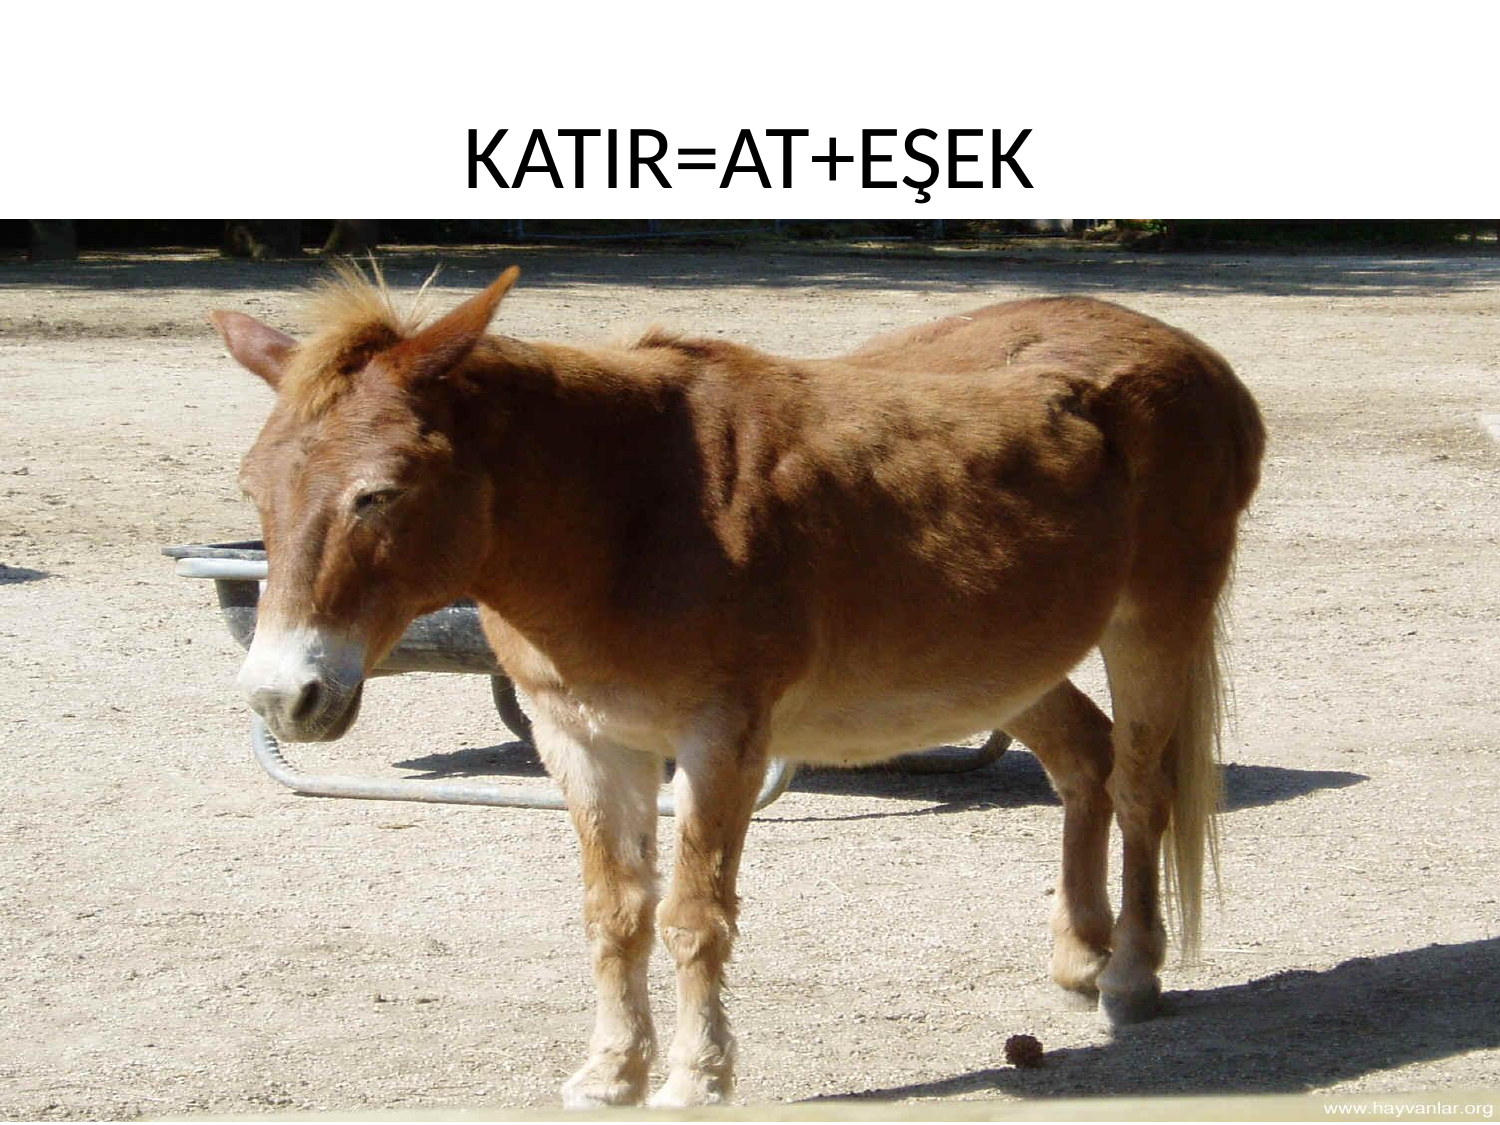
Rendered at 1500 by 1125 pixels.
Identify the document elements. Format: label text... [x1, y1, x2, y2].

title KATIR=AT+EŞEK [112, 30, 1388, 218]
picture [0, 219, 1500, 1122]
